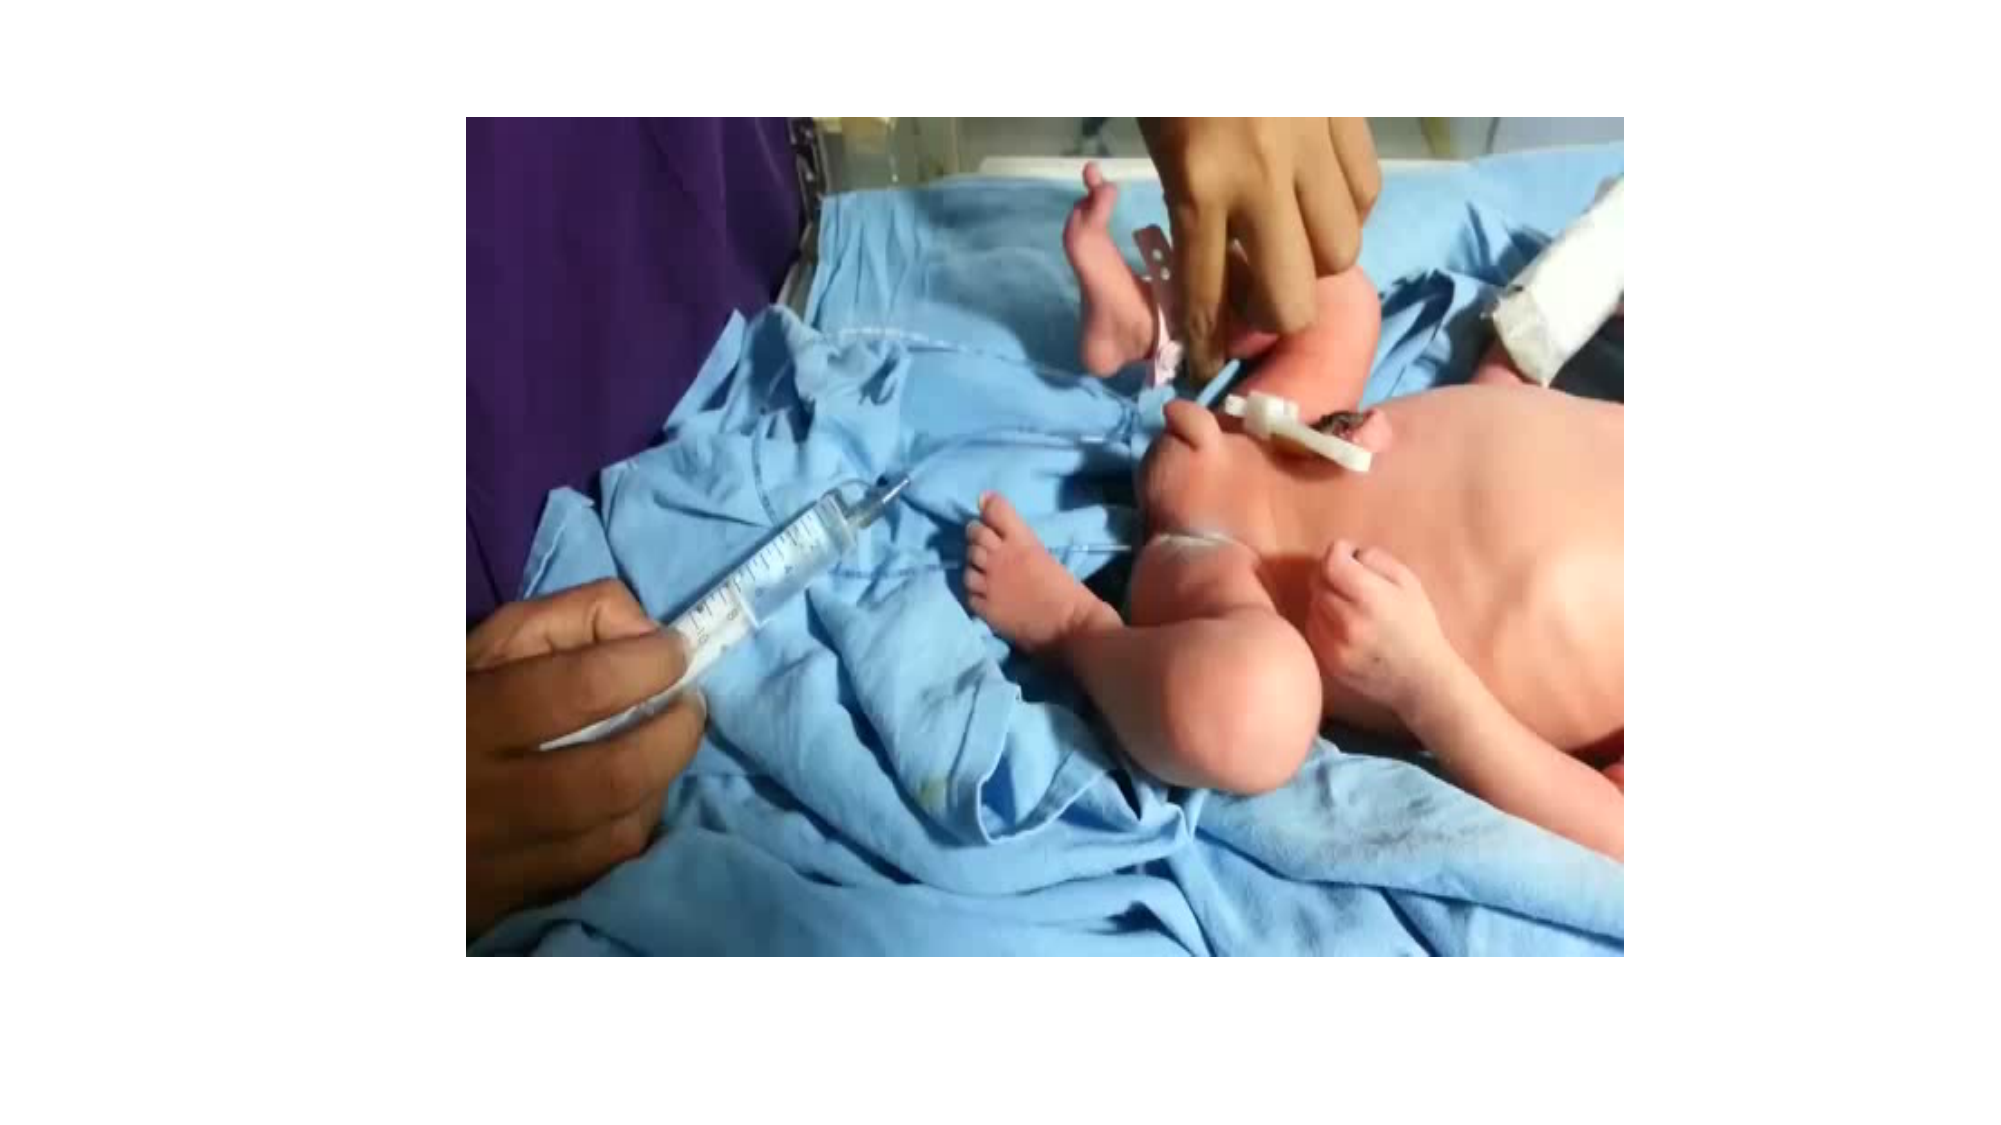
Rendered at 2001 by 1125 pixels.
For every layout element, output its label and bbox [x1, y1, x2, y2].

picture [466, 117, 1624, 957]
